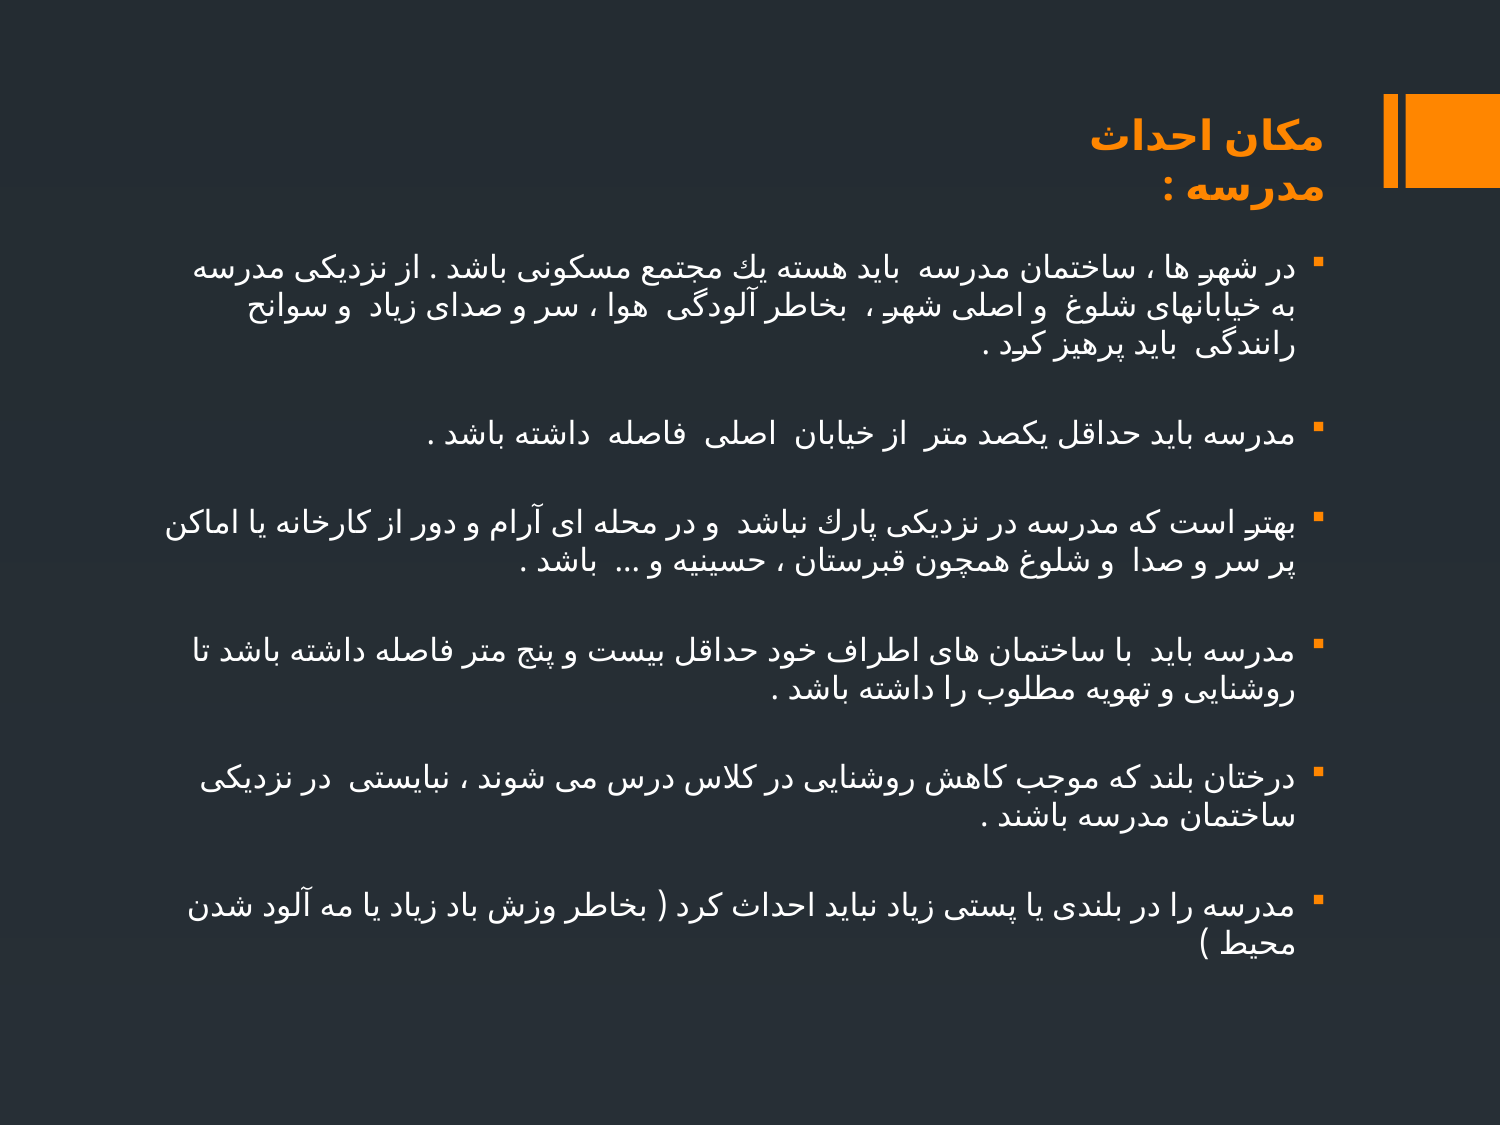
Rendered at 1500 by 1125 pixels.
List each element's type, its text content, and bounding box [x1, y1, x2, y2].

text_box مكان احداث مدرسه : [974, 101, 1341, 217]
list در شهر ها ، ساختمان مدرسه باید هسته یك مجتمع مسكونی باشد . از نزدیكی مدرسه به خیابانهای شلوغ و اصلی شهر ، بخاطر آلودگی هوا ، سر و صدای زیاد و سوانح رانندگی باید پرهیز كرد . مدرسه باید حداقل یكصد متر از خیابان اصلی فاصله داشته باشد . بهتر است كه مدرسه در نزدیكی پارك نباشد و در محله ای آرام و دور از كارخانه یا اماكن پر سر و صدا و شلوغ همچون قبرستان ، حسینیه و ... باشد . مدرسه باید با ساختمان های اطراف خود حداقل بیست و پنج متر فاصله داشته باشد تا روشنایی و تهویه مطلوب را داشته باشد . درختان بلند كه موجب كاهش روشنایی در كلاس درس می شوند ، نبایستی در نزدیكی ساختمان مدرسه باشند . مدرسه را در بلندی یا پستی زیاد نباید احداث كرد ( بخاطر وزش باد زیاد یا مه آلود شدن محیط ) [147, 184, 1348, 976]
